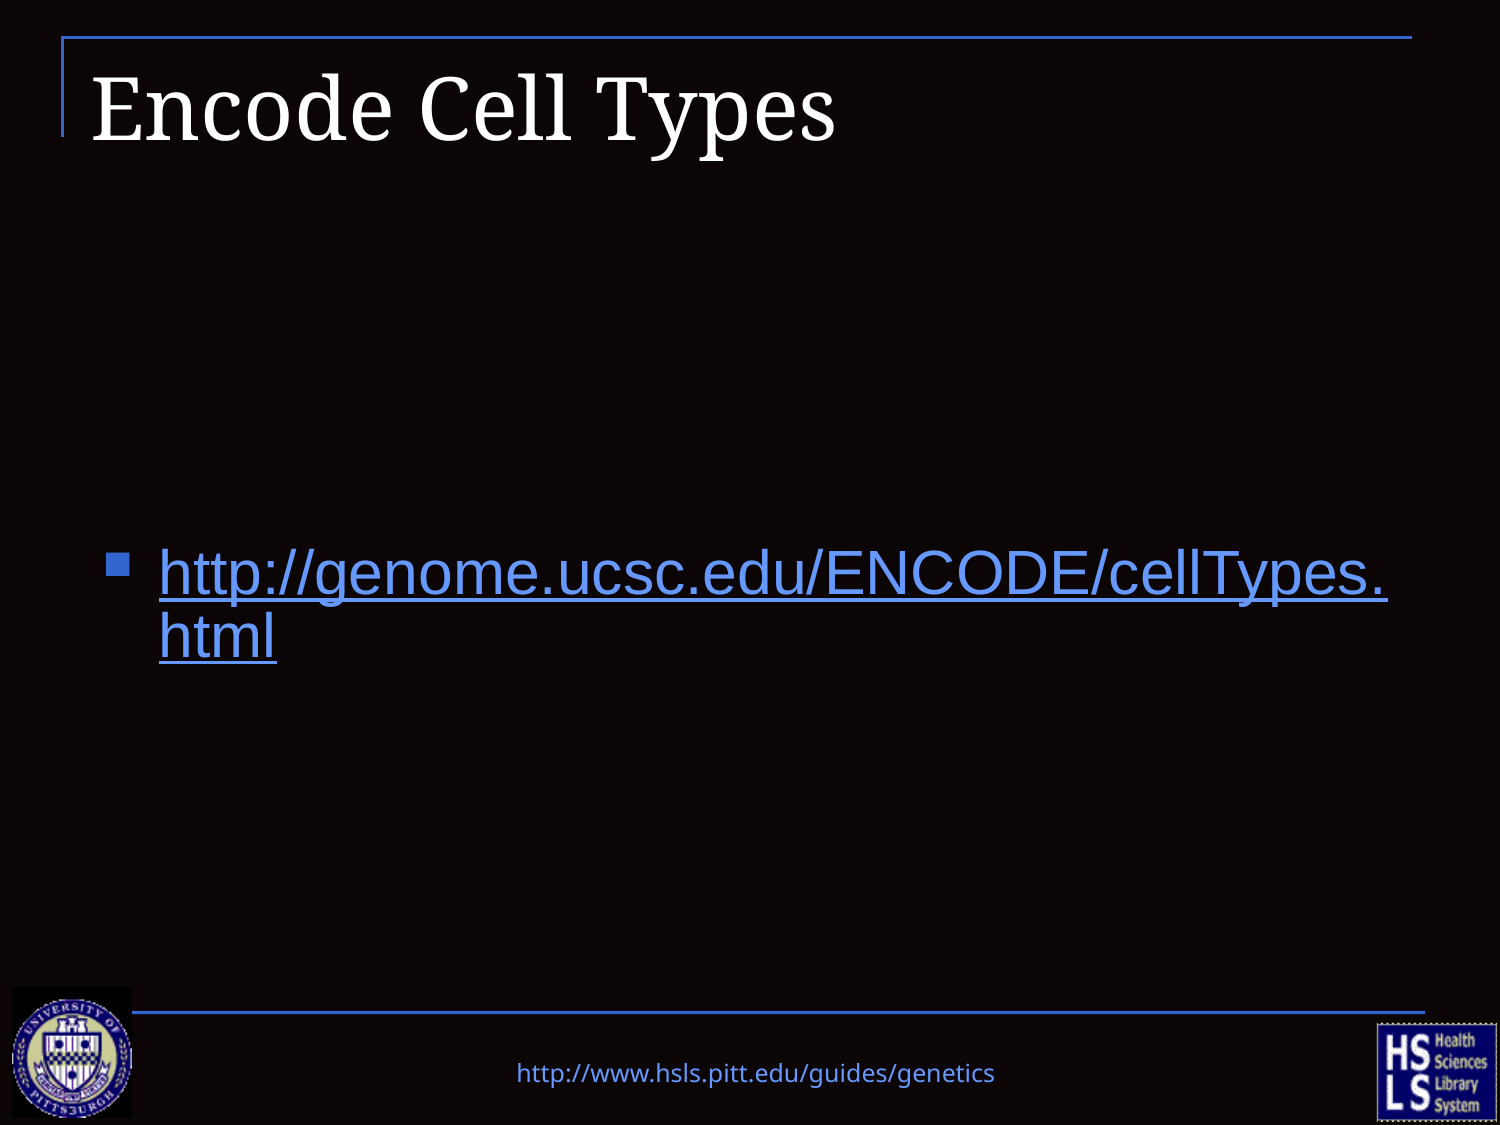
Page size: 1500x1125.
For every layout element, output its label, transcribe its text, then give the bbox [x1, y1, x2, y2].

text_box http://www.hsls.pitt.edu/guides/genetics [162, 1049, 1350, 1099]
title Encode Cell Types [74, 45, 1426, 233]
picture [1374, 1020, 1500, 1125]
picture [12, 987, 132, 1118]
list http://genome.ucsc.edu/ENCODE/cellTypes.html [87, 262, 1438, 1006]
